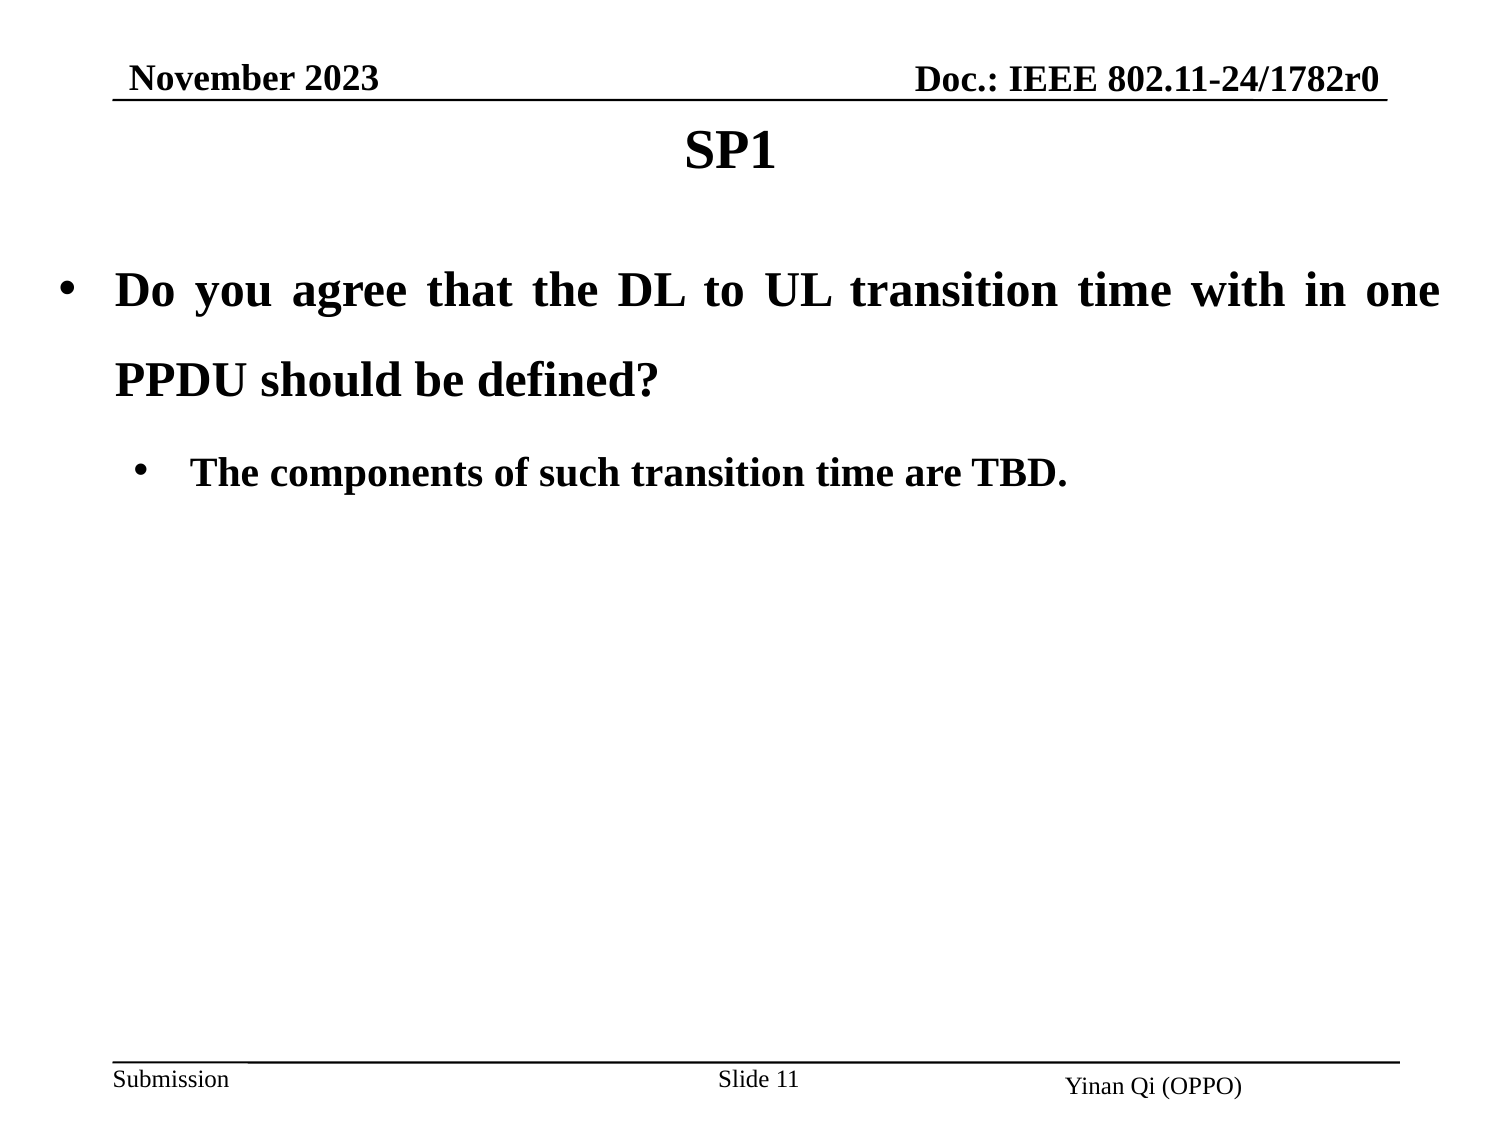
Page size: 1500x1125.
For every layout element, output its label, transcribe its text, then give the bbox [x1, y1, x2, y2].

text_box SP1 [62, 112, 1400, 193]
text_box Slide 11 [712, 1062, 800, 1122]
text_box Doc.: IEEE 802.11-24/1782r0 [899, 46, 1413, 107]
text_box November 2023 [114, 45, 493, 100]
text_box Do you agree that the DL to UL transition time with in one PPDU should be defined? The components of such transition time are TBD. [43, 219, 1457, 677]
text_box Yinan Qi (OPPO) [1050, 1062, 1402, 1093]
